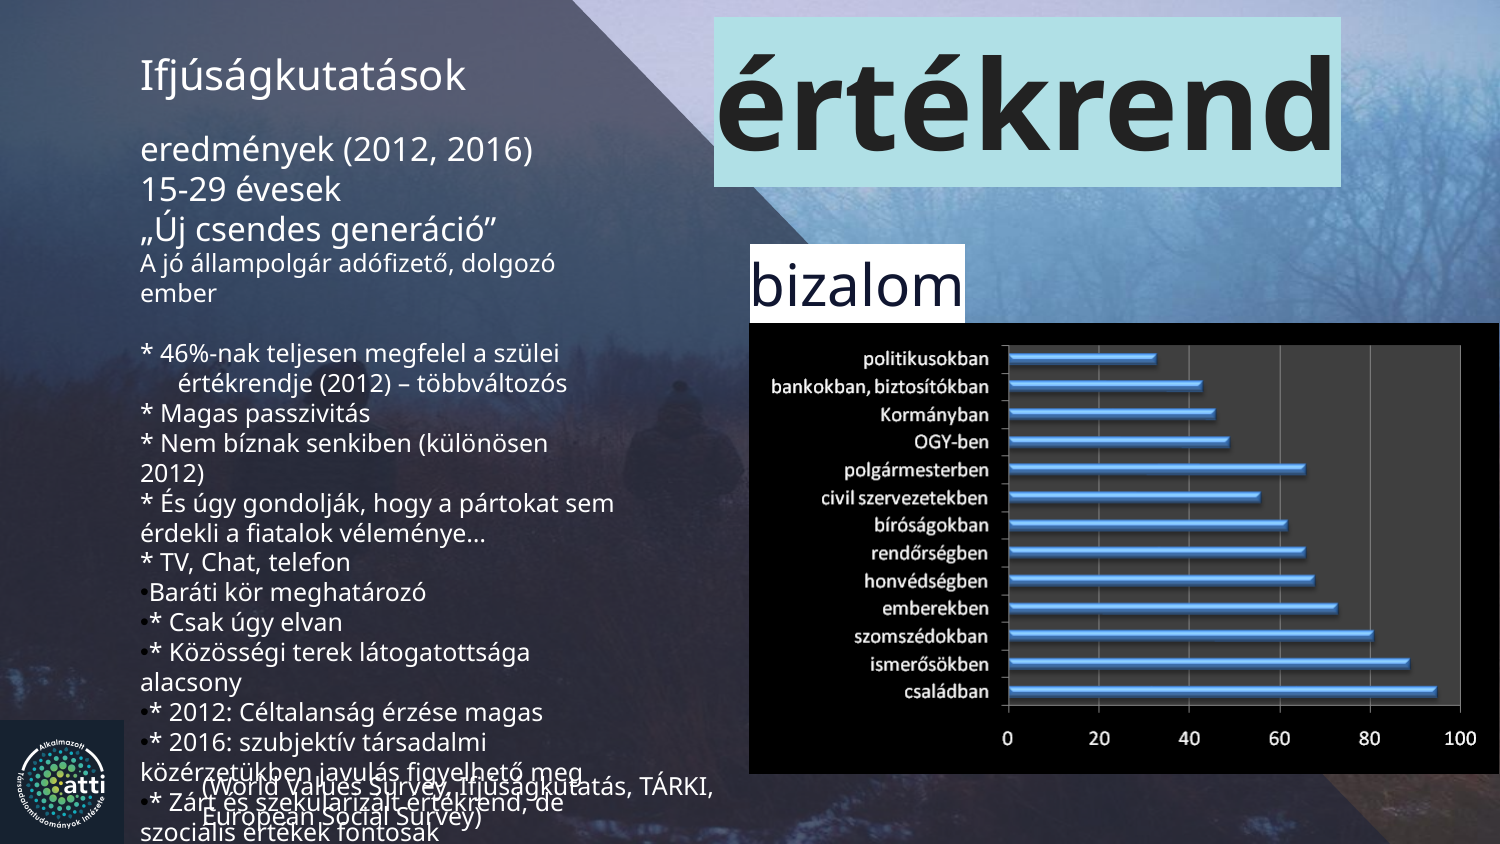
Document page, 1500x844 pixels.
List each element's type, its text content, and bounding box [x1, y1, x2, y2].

picture [748, 0, 1500, 844]
picture [0, 720, 124, 844]
text_box értékrend [676, 0, 1356, 191]
text_box bizalom [738, 228, 1418, 328]
slide_number 5 [127, 766, 165, 807]
list Ifjúságkutatások eredmények (2012, 2016) 15-29 évesek „Új csendes generáció” A jó állampolgár adófizető, dolgozó ember * 46%-nak teljesen megfelel a szülei értékrendje (2012) – többváltozós * Magas passzivitás * Nem bíznak senkiben (különösen 2012) * És úgy gondolják, hogy a pártokat sem érdekli a fiatalok véleménye… * TV, Chat, telefon Baráti kör meghatározó * Csak úgy elvan * Közösségi terek látogatottsága alacsony * 2012: Céltalanság érzése magas * 2016: szubjektív társadalmi közérzetükben javulás figyelhető meg * Zárt és szekularizált értékrend, de szociális értékek fontosak [125, 26, 635, 461]
text_box (World Values Survey, Ifjúságkutatás, TÁRKI, European Social Survey) [187, 762, 741, 838]
picture [574, 0, 676, 106]
